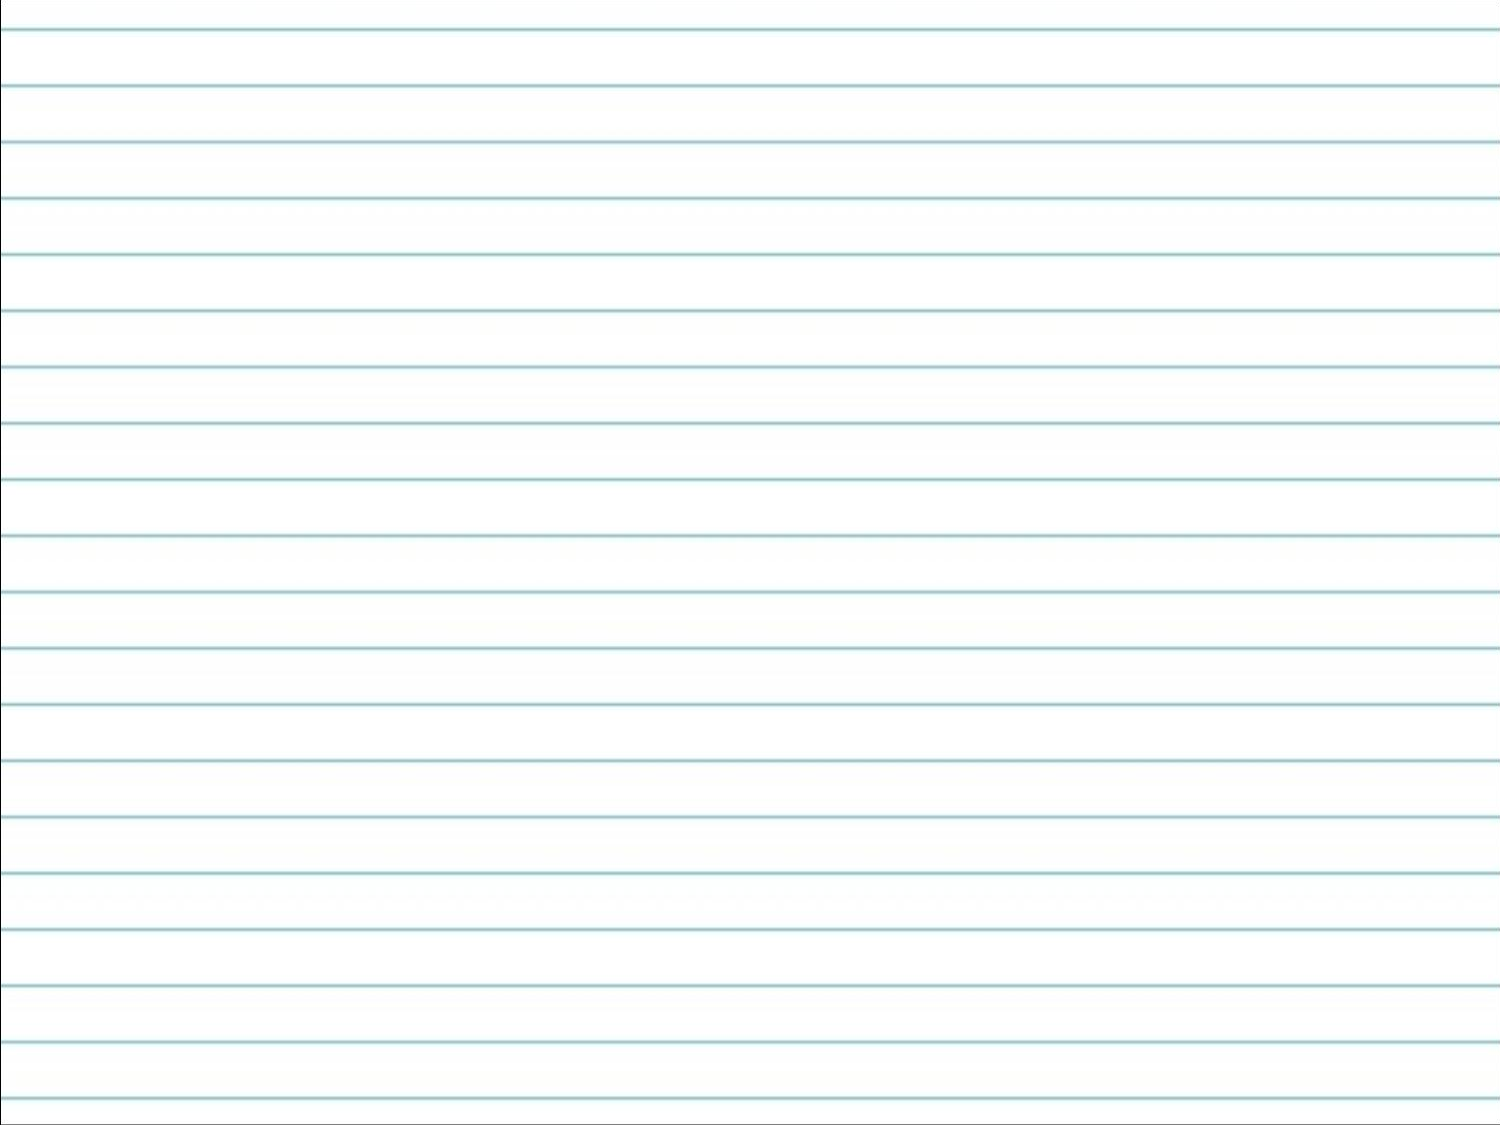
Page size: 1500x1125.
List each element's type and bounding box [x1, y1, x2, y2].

text_box [0, 0, 1500, 1125]
